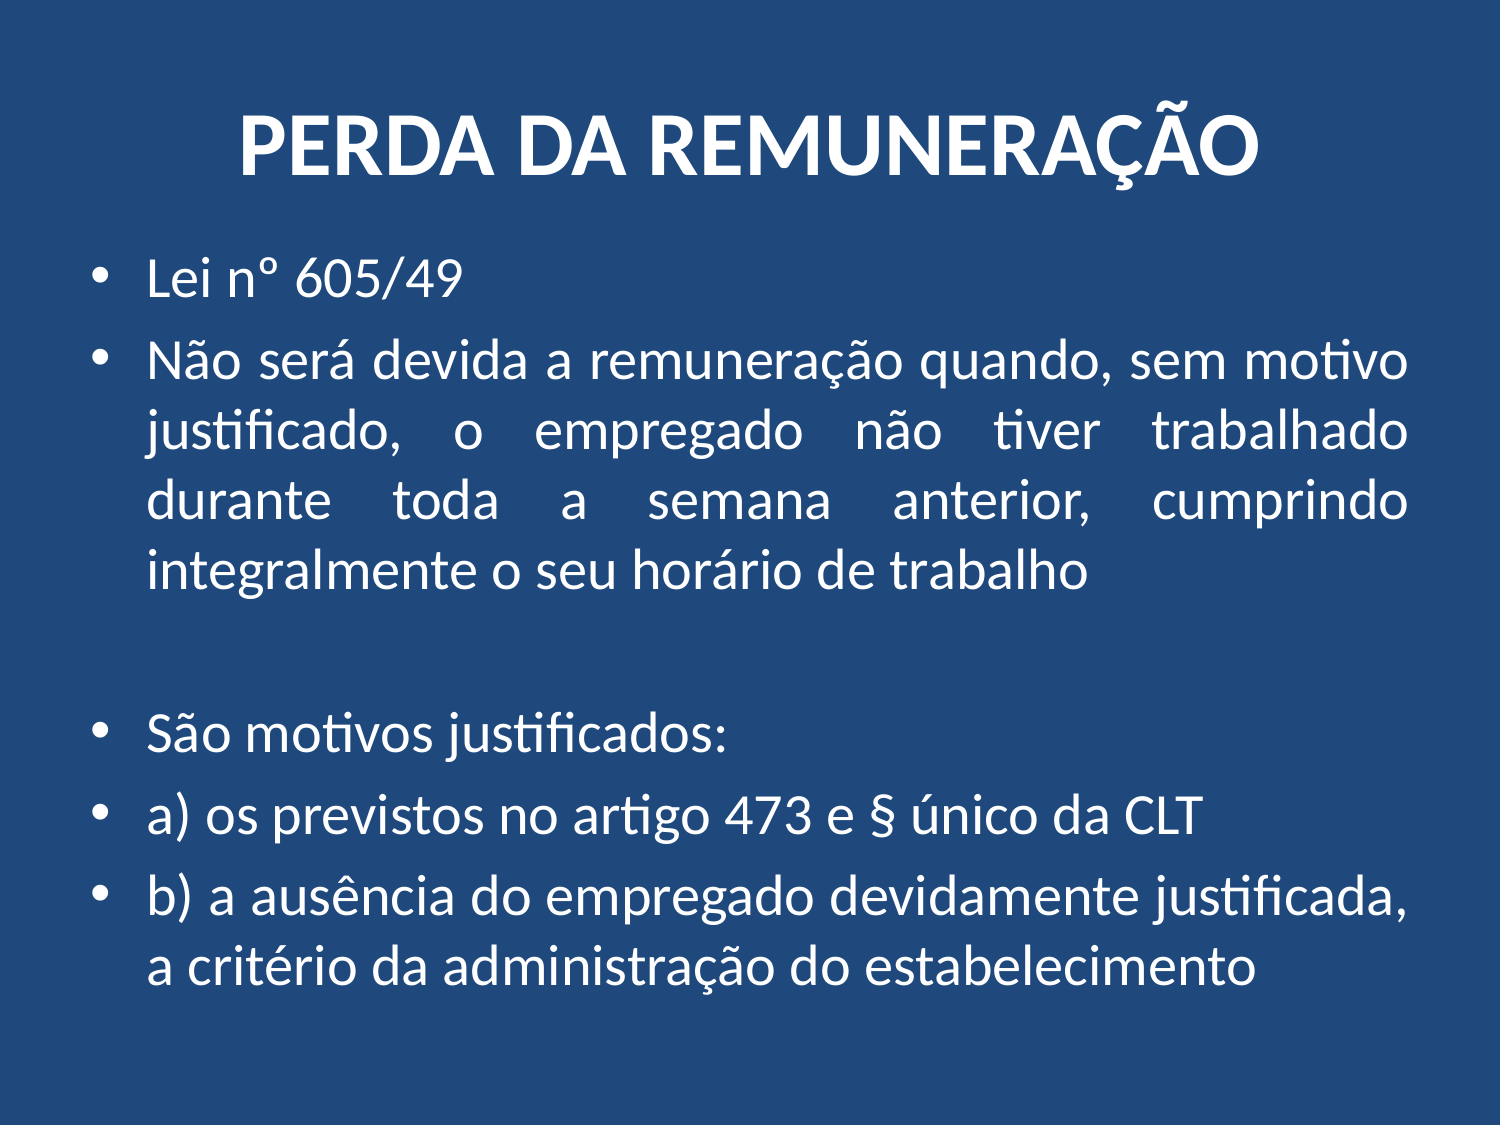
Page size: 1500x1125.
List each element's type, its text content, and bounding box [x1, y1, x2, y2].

list Lei nº 605/49 Não será devida a remuneração quando, sem motivo justificado, o empregado não tiver trabalhado durante toda a semana anterior, cumprindo integralmente o seu horário de trabalho São motivos justificados: a) os previstos no artigo 473 e § único da CLT b) a ausência do empregado devidamente justificada, a critério da administração do estabelecimento [74, 231, 1426, 1000]
title PERDA DA REMUNERAÇÃO [74, 44, 1426, 231]
